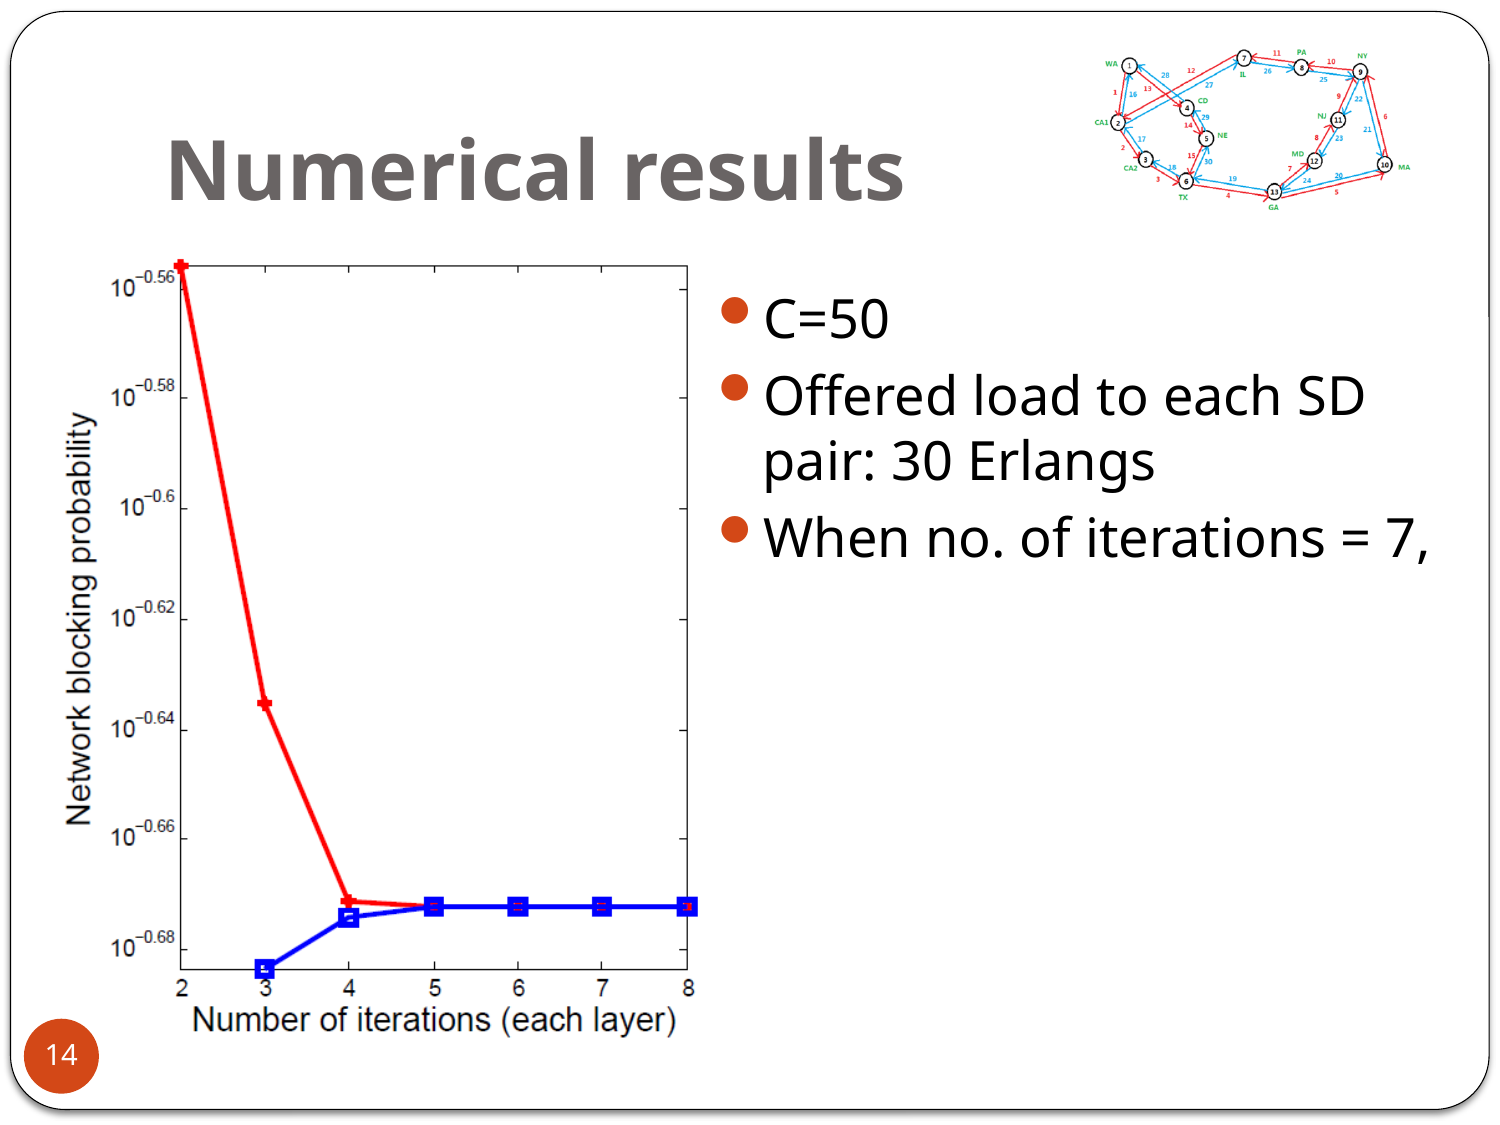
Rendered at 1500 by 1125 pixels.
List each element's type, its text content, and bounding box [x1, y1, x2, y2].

title Numerical results [150, 45, 1425, 233]
picture [17, 243, 749, 1060]
picture [1092, 31, 1415, 216]
slide_number 14 [26, 1069, 97, 1094]
